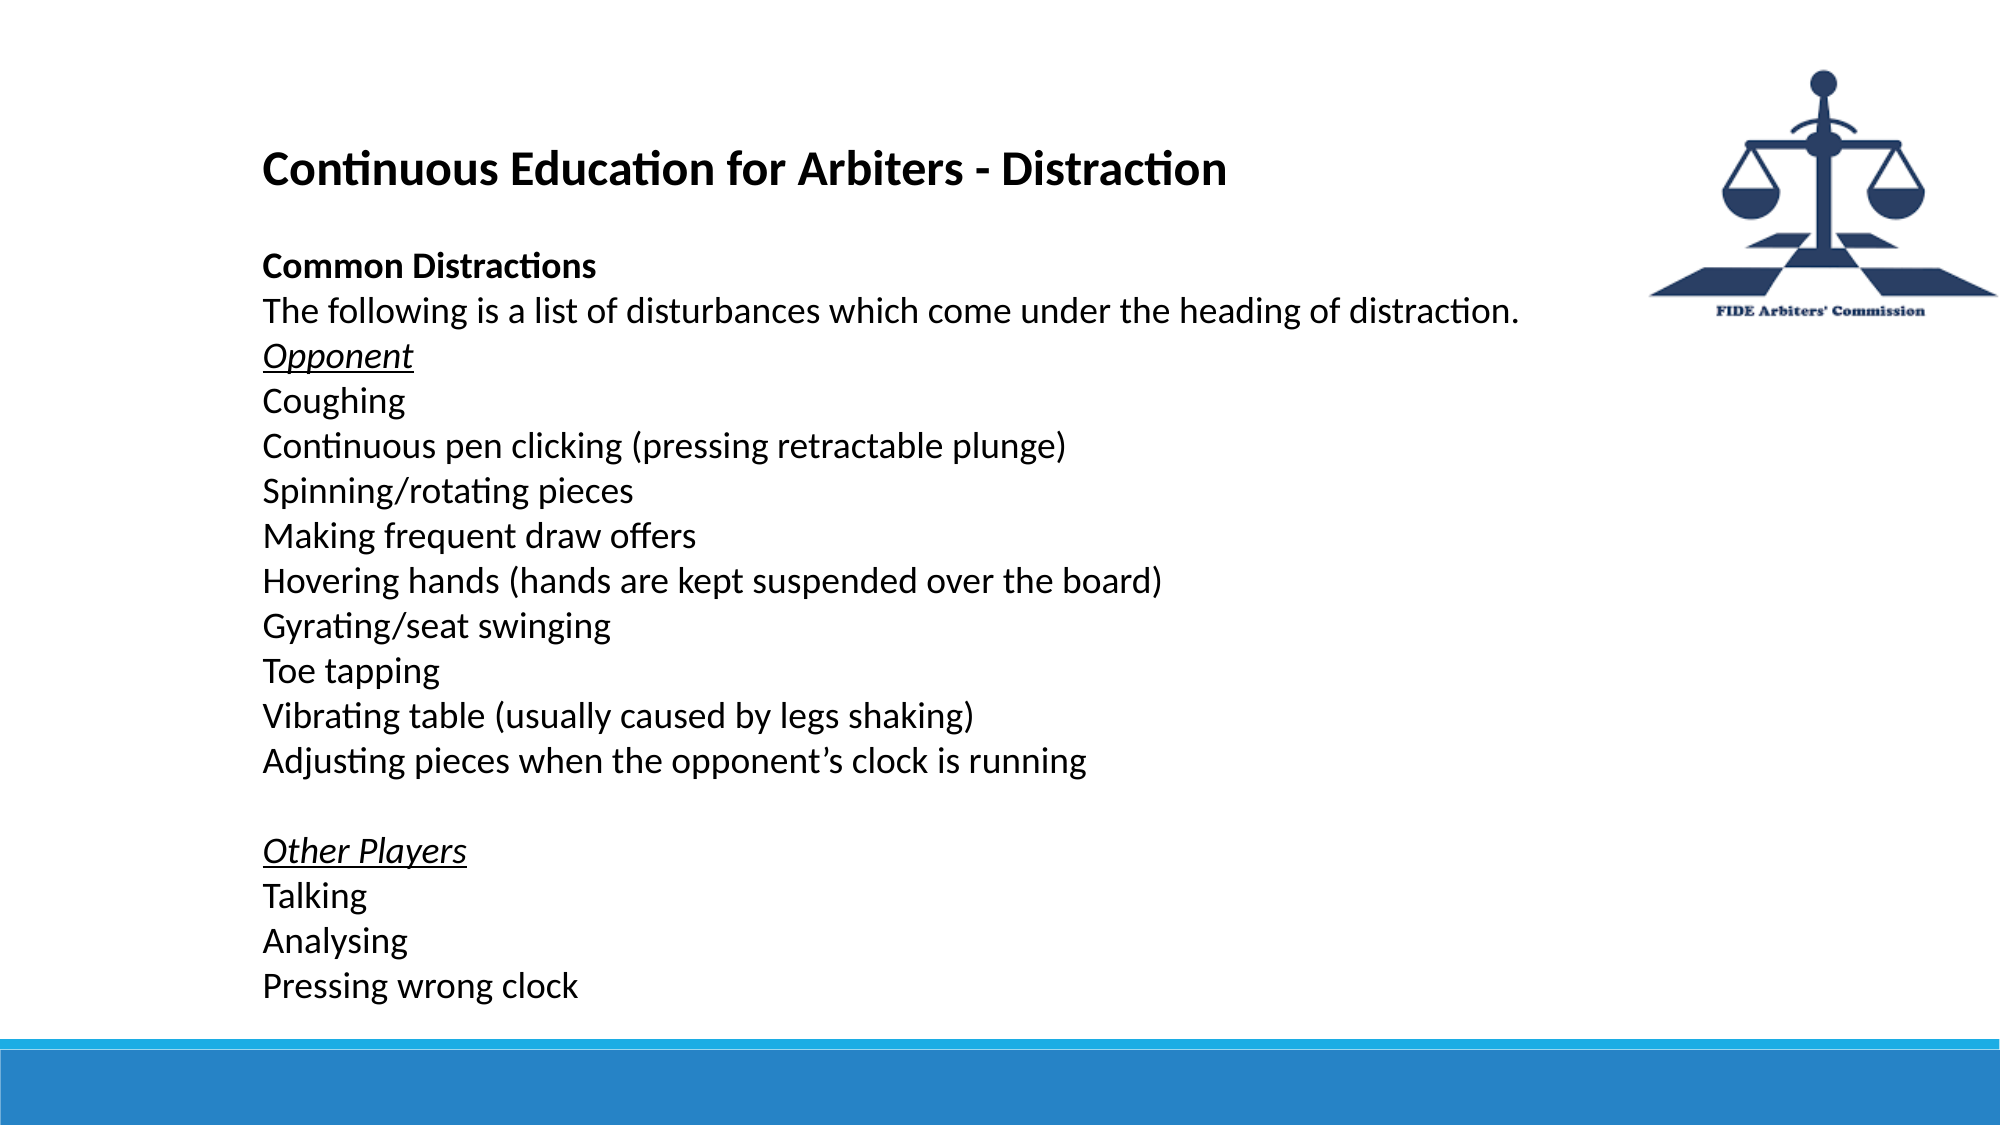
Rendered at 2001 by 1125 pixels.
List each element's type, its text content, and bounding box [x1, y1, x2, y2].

text_box Continuous Education for Arbiters - Distraction Common Distractions The following is a list of disturbances which come under the heading of distraction. Opponent Coughing Continuous pen clicking (pressing retractable plunge) Spinning/rotating pieces Making frequent draw offers Hovering hands (hands are kept suspended over the board) Gyrating/seat swinging Toe tapping Vibrating table (usually caused by legs shaking) Adjusting pieces when the opponent’s clock is running Other Players Talking Analysing Pressing wrong clock [247, 128, 1720, 1013]
picture [1647, 15, 2000, 368]
